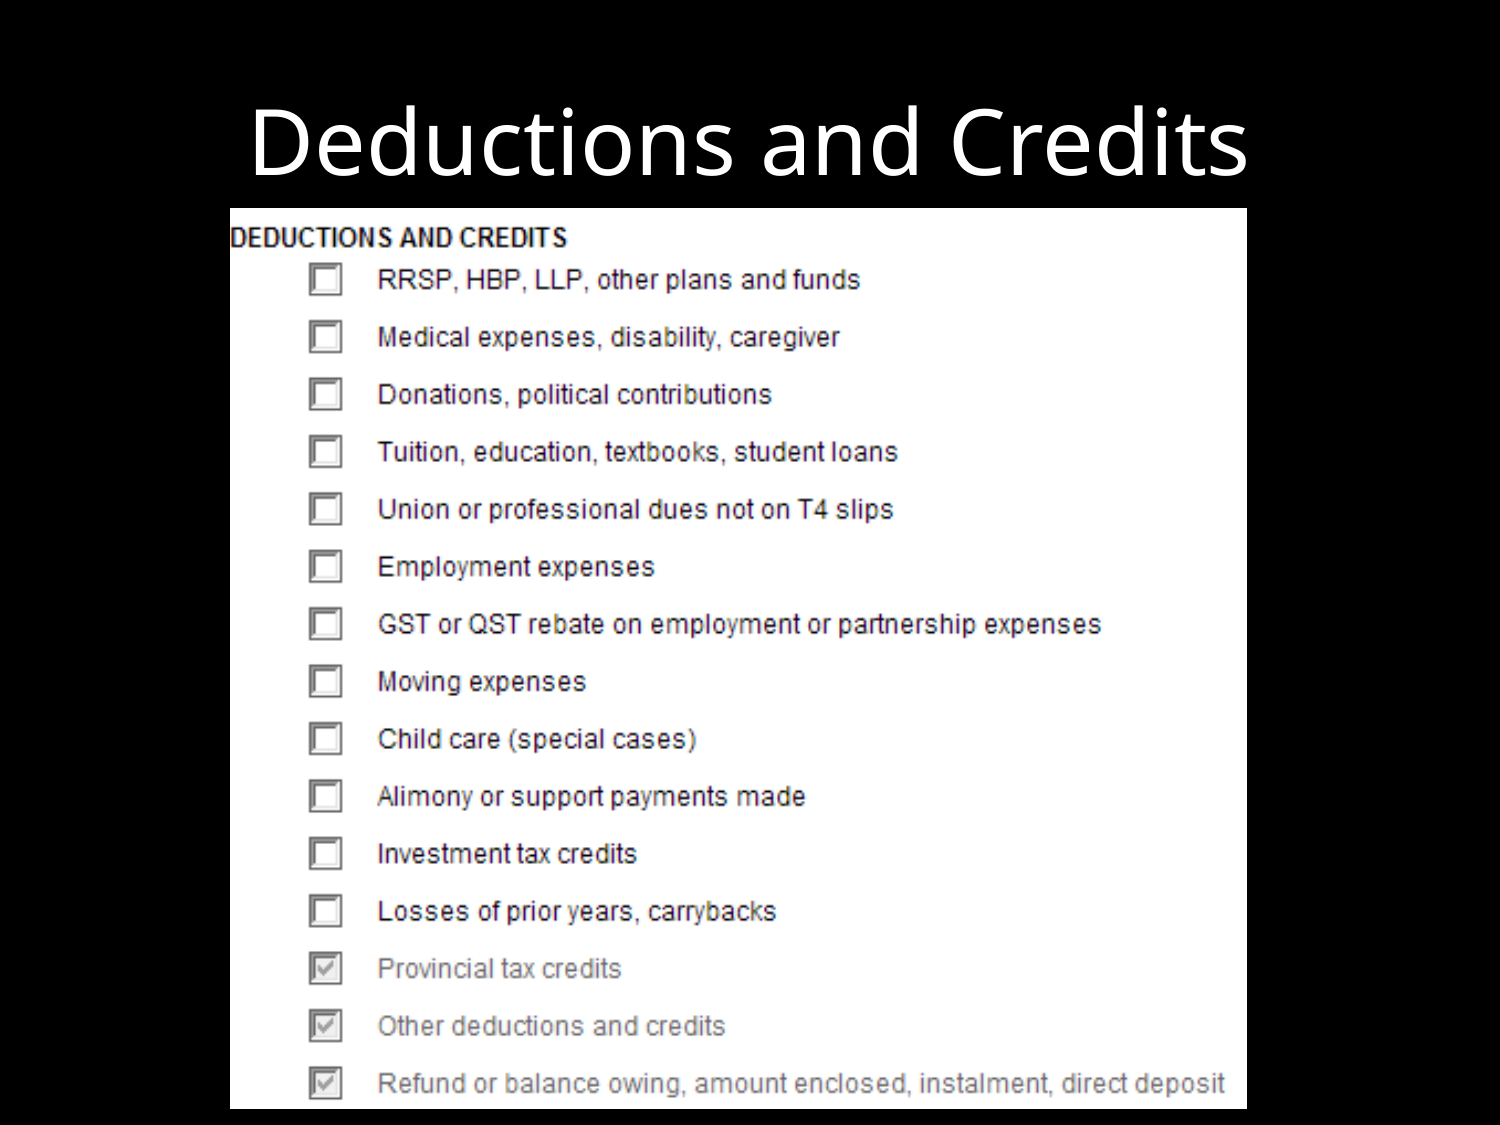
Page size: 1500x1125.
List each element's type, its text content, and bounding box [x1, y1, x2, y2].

title Deductions and Credits [75, 45, 1425, 233]
picture [229, 207, 1247, 1110]
